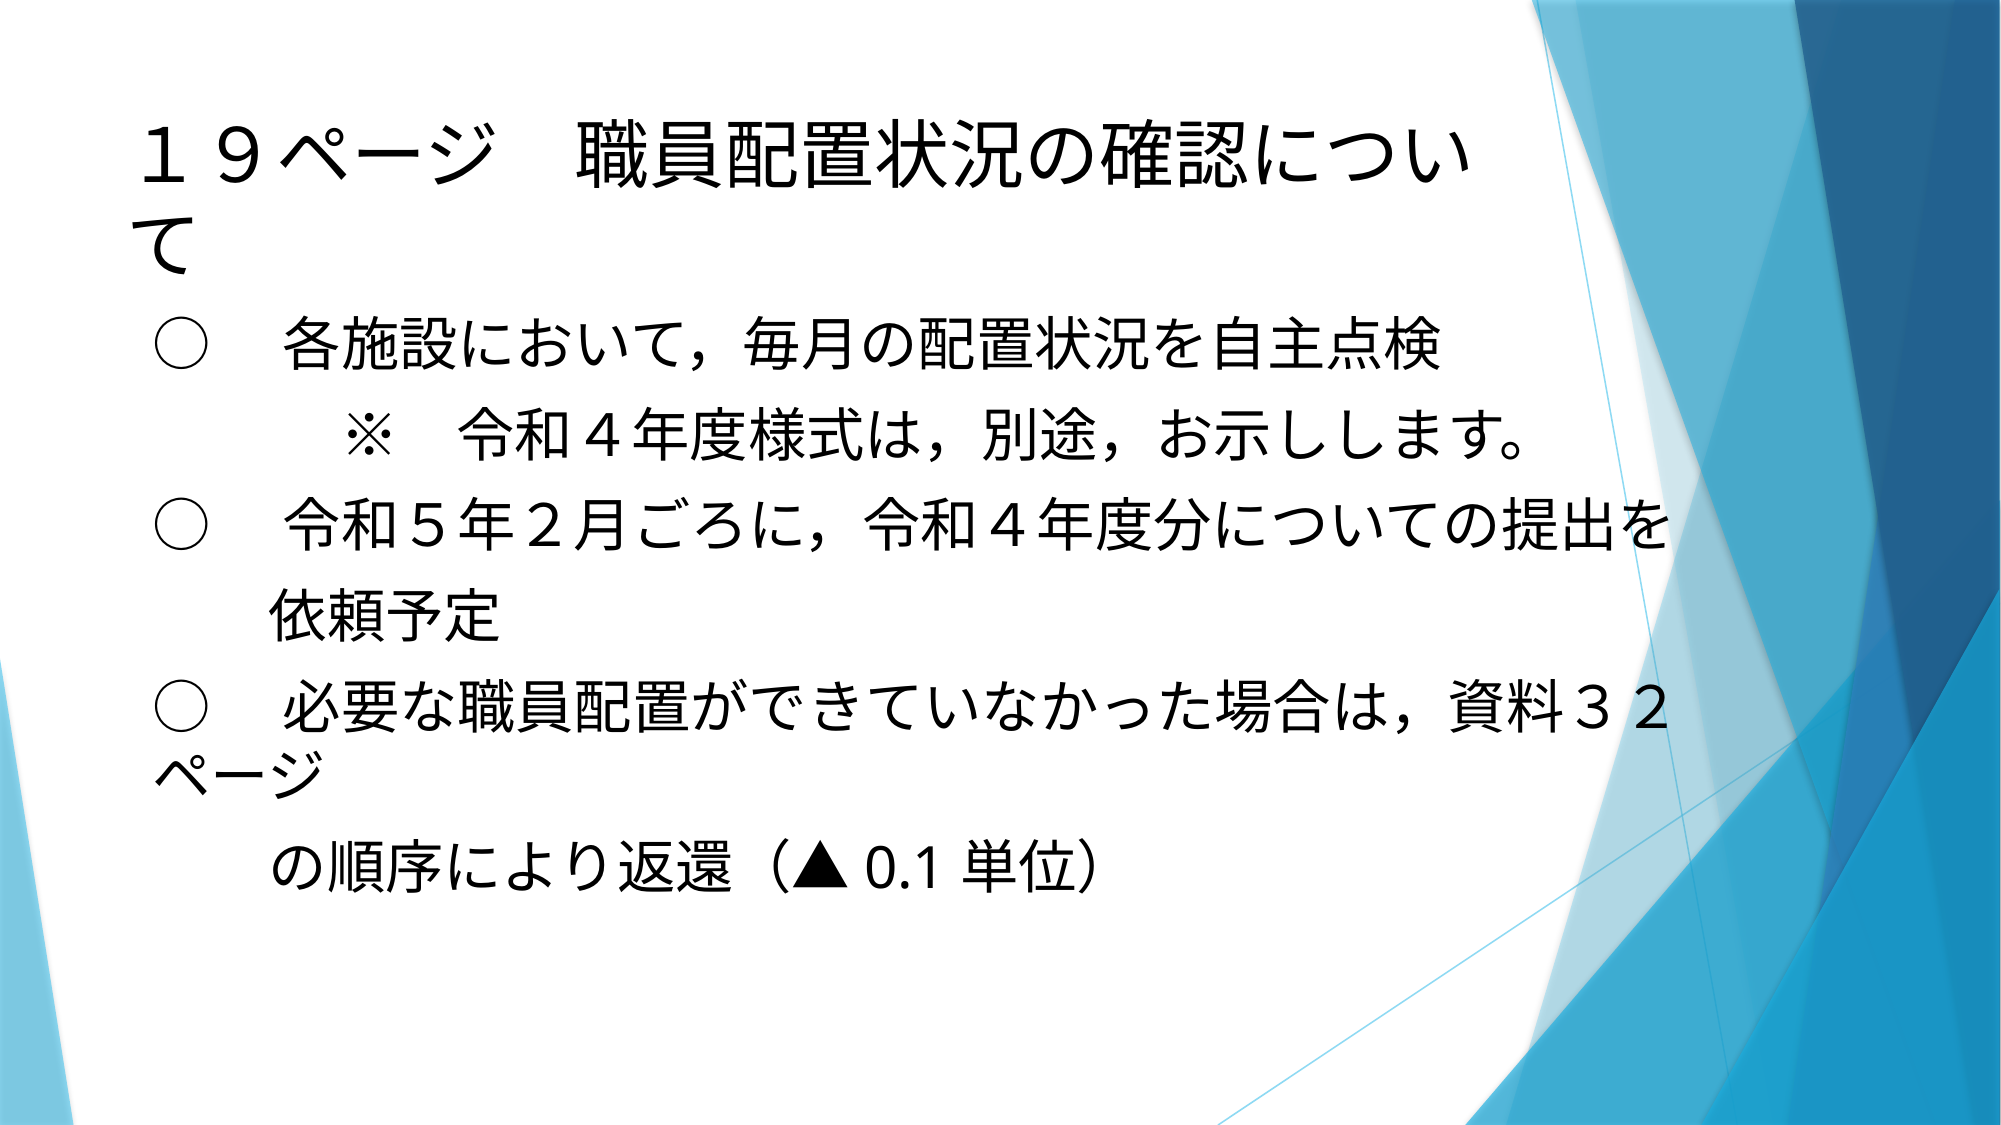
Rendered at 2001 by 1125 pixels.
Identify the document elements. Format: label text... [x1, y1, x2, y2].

text_box [137, 734, 1863, 1006]
title １９ページ 職員配置状況の確認について [111, 99, 1550, 317]
list ○ 各施設において，毎月の配置状況を自主点検 ※ 令和４年度様式は，別途，お示しします。 ○ 令和５年２月ごろに，令和４年度分についての提出を 依頼予定 ○ 必要な職員配置ができていなかった場合は，資料３２ページ の順序により返還（▲0.1単位） [137, 299, 1751, 734]
